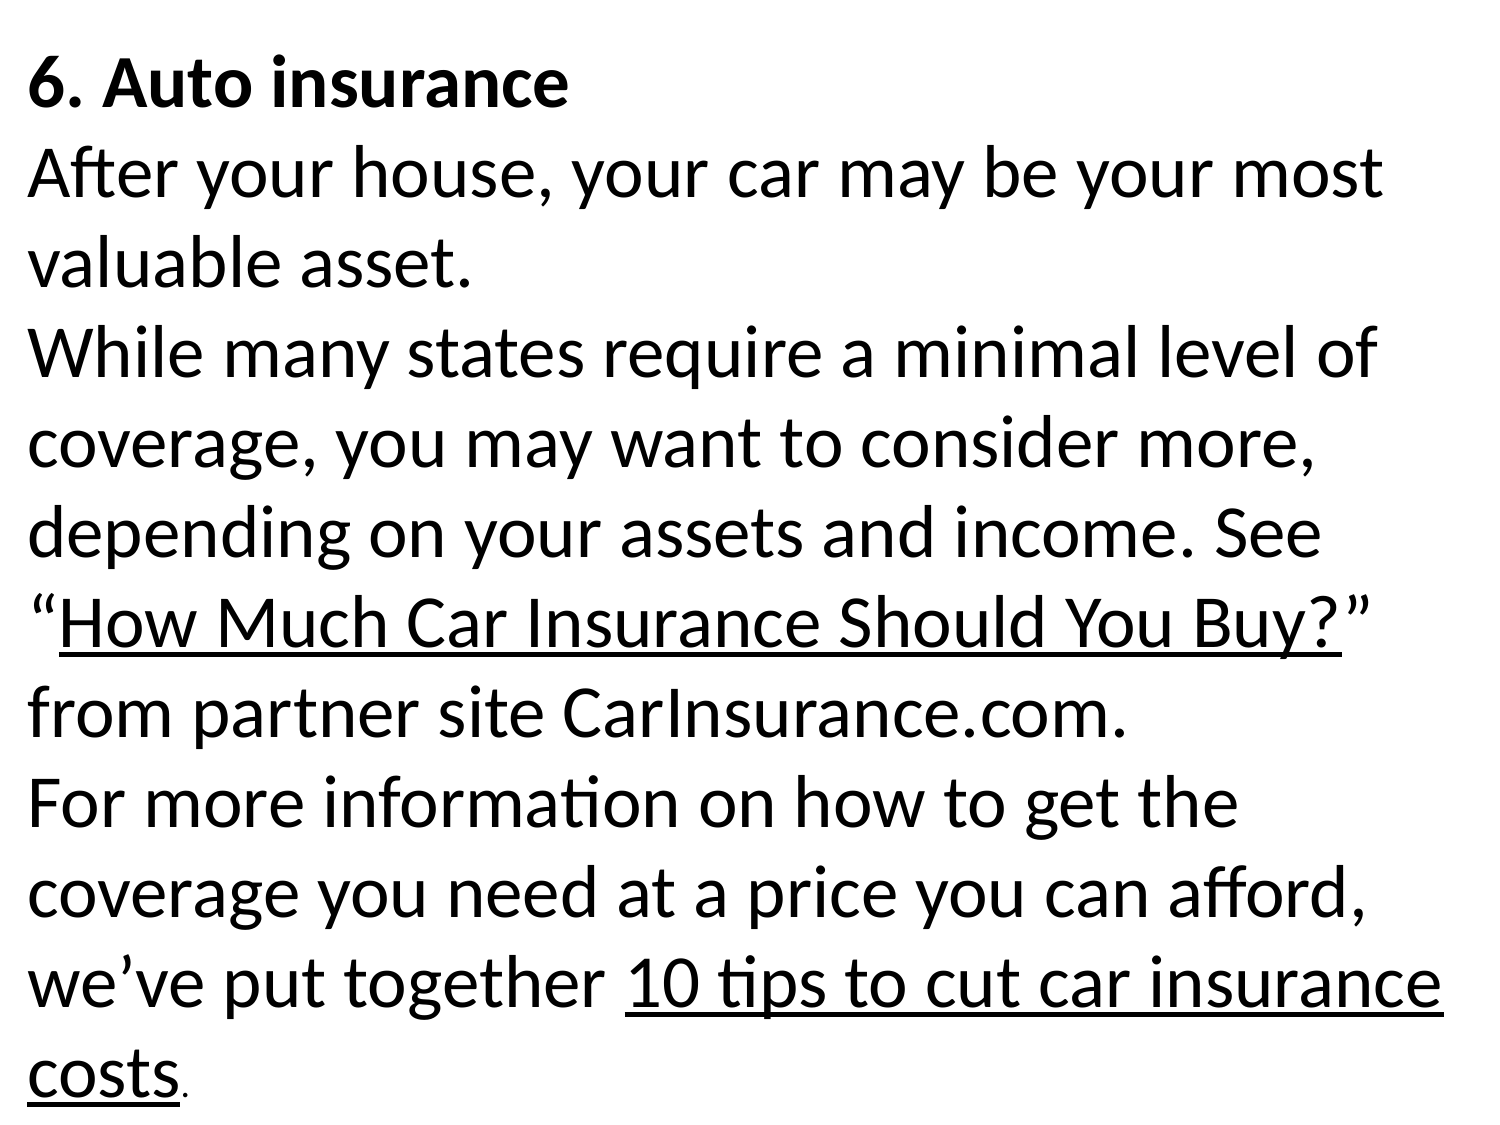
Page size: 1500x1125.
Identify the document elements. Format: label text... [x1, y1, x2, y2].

text_box 6. Auto insurance After your house, your car may be your most valuable asset. While many states require a minimal level of coverage, you may want to consider more, depending on your assets and income. See “How Much Car Insurance Should You Buy?” from partner site CarInsurance.com. For more information on how to get the coverage you need at a price you can afford, we’ve put together 10 tips to cut car insurance costs. [12, 24, 1475, 1120]
